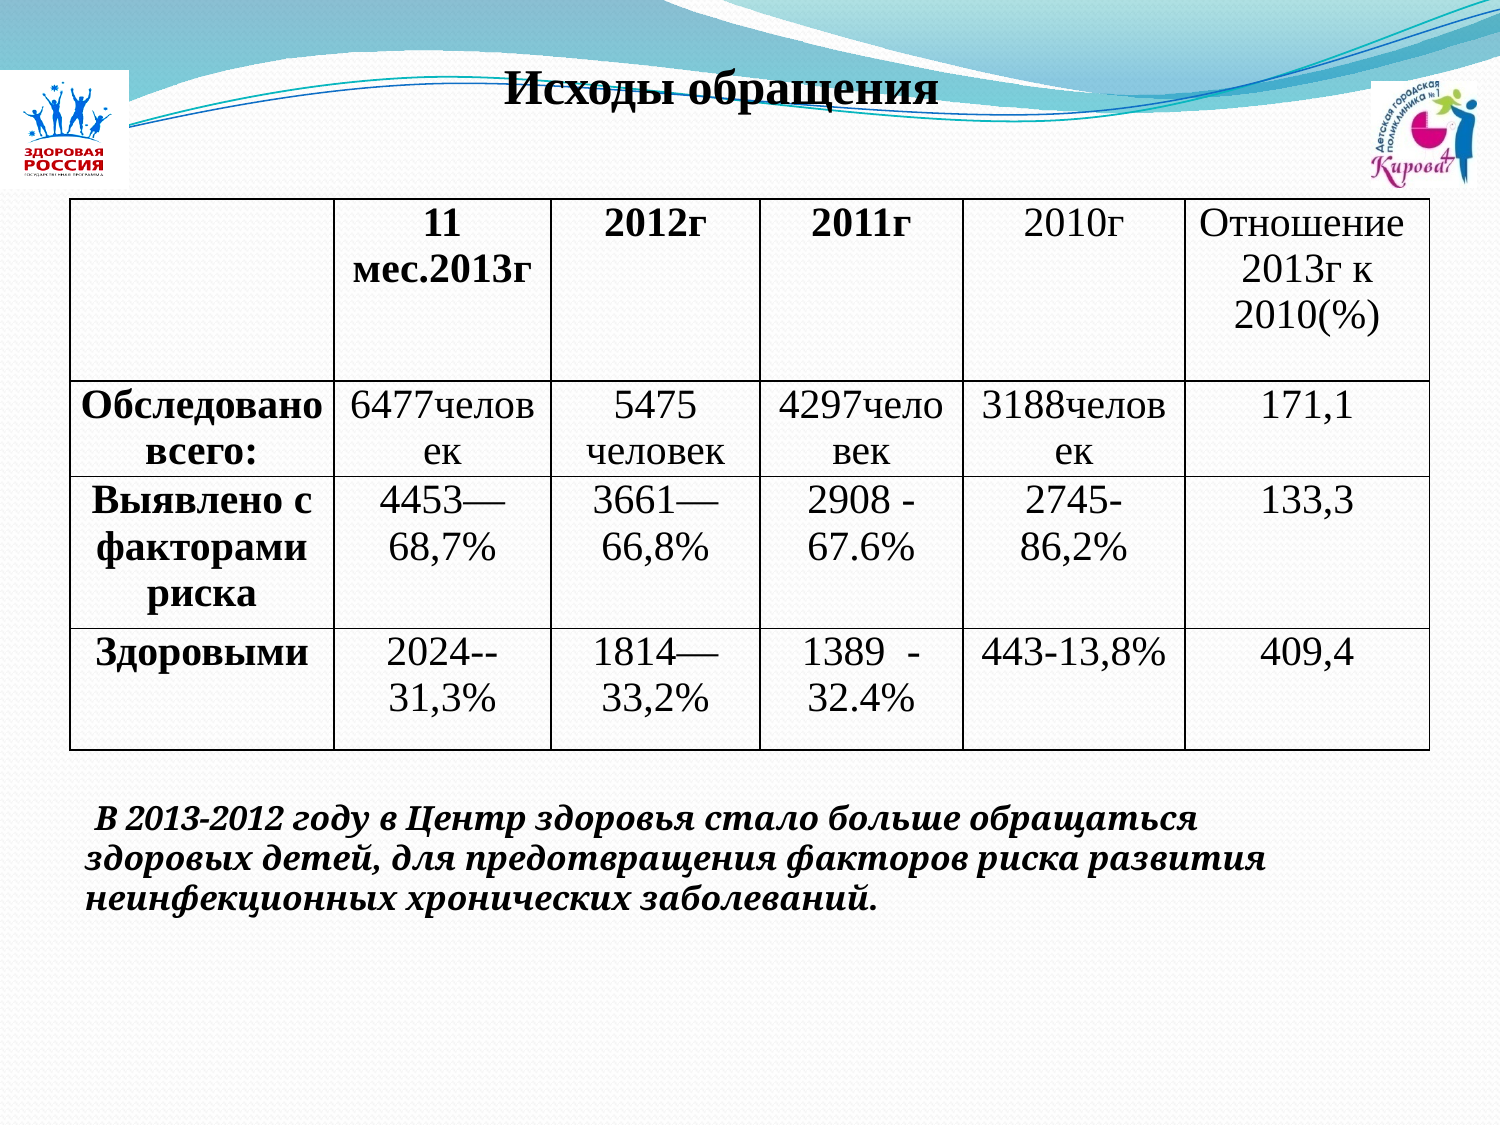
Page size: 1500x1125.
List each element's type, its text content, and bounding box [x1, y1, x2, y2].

table_cell 5475 человек [552, 382, 759, 476]
table_cell Обследовано всего: [71, 382, 333, 476]
table_cell Выявлено с факторами риска [71, 477, 333, 628]
text_box В 2013-2012 году в Центр здоровья стало больше обращаться здоровых детей, для предотвращения факторов риска развития неинфекционных хронических заболеваний. [70, 785, 1348, 925]
table_cell 409,4 [1186, 629, 1429, 749]
table_cell 1814—33,2% [552, 629, 759, 749]
table_header 2012г [552, 200, 759, 380]
table_header 11 мес.2013г [335, 200, 550, 380]
table_cell 443-13,8% [964, 629, 1184, 749]
table_cell Здоровыми [71, 629, 333, 749]
table_header Отношение 2013г к 2010(%) [1186, 200, 1429, 380]
table_cell 3661—66,8% [552, 477, 759, 628]
table_cell 171,1 [1186, 382, 1429, 476]
table_cell 3188человек [964, 382, 1184, 476]
table_header 2010г [964, 200, 1184, 380]
table_cell 2745-86,2% [964, 477, 1184, 628]
picture [0, 70, 130, 189]
table_cell 6477человек [335, 382, 550, 476]
table_cell 2024--31,3% [335, 629, 550, 749]
table_cell 4453—68,7% [335, 477, 550, 628]
table_header 2011г [761, 200, 962, 380]
table_cell 2908 - 67.6% [761, 477, 962, 628]
table_header [71, 200, 333, 380]
text_box Исходы обращения [351, 47, 1465, 168]
picture [1370, 81, 1477, 188]
table_cell 3179 [1364, 84, 1370, 168]
table_cell 4297человек [761, 382, 962, 476]
table_cell 133,3 [1186, 477, 1429, 628]
table_cell 1389 - 32.4% [761, 629, 962, 749]
